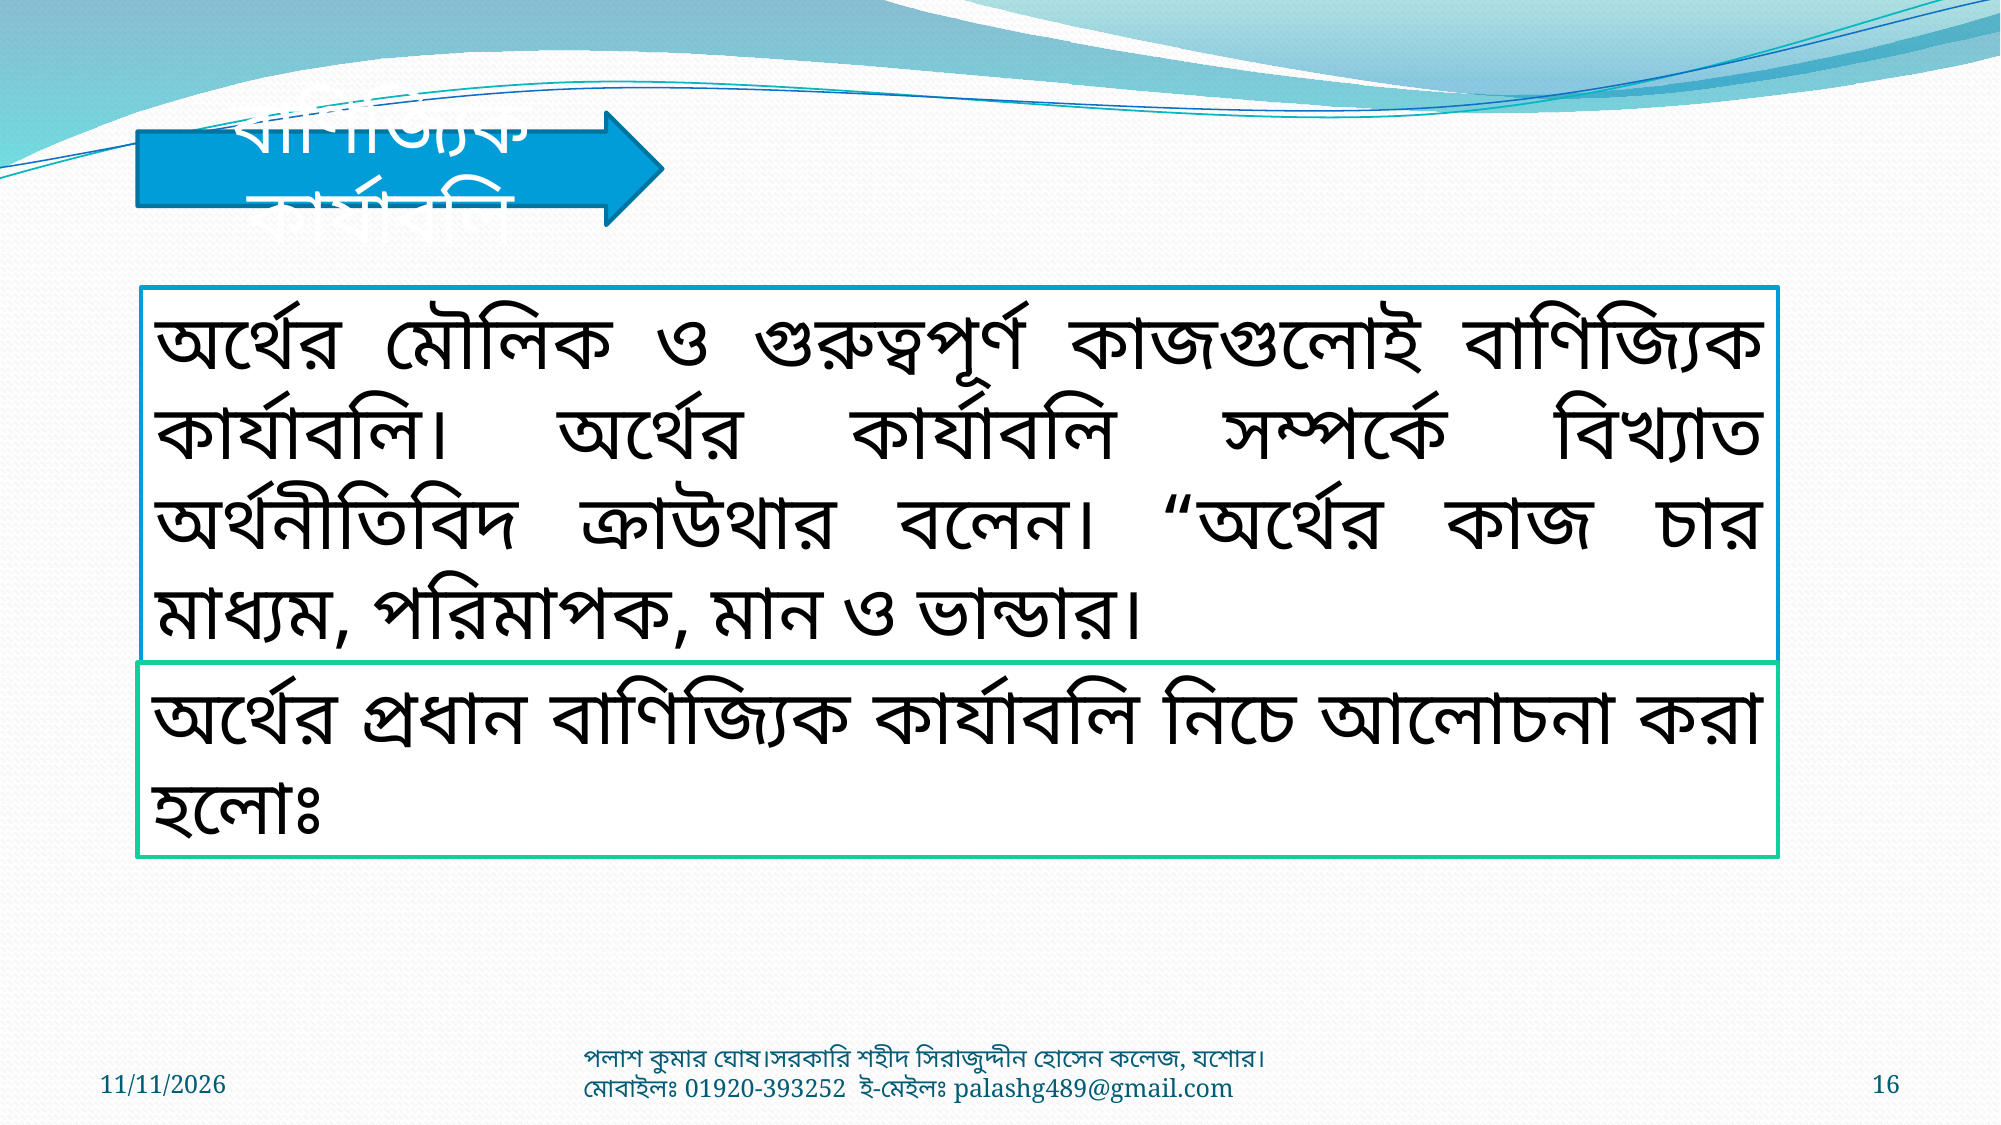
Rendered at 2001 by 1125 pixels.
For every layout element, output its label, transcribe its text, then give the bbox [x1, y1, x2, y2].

footer পলাশ কুমার ঘোষ।সরকারি শহীদ সিরাজুদ্দীন হোসেন কলেজ, যশোর। মোবাইলঃ 01920-393252 ই-মেইলঃ palashg489@gmail.com [583, 1042, 1317, 1103]
text_box অর্থের প্রধান বাণিজ্যিক কার্যাবলি নিচে আলোচনা করা হলোঃ [135, 660, 1780, 859]
slide_number 16 [1733, 1042, 1900, 1103]
text_box বাণিজ্যিক কার্যাবলি [135, 110, 665, 227]
text_box অর্থের মৌলিক ও গুরুত্বপূর্ণ কাজগুলোই বাণিজ্যিক কার্যাবলি। অর্থের কার্যাবলি সম্পর্কে বিখ্যাত অর্থনীতিবিদ ক্রাউথার বলেন। “অর্থের কাজ চার মাধ্যম, পরিমাপক, মান ও ভান্ডার। [139, 285, 1780, 660]
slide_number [99, 1042, 567, 1103]
